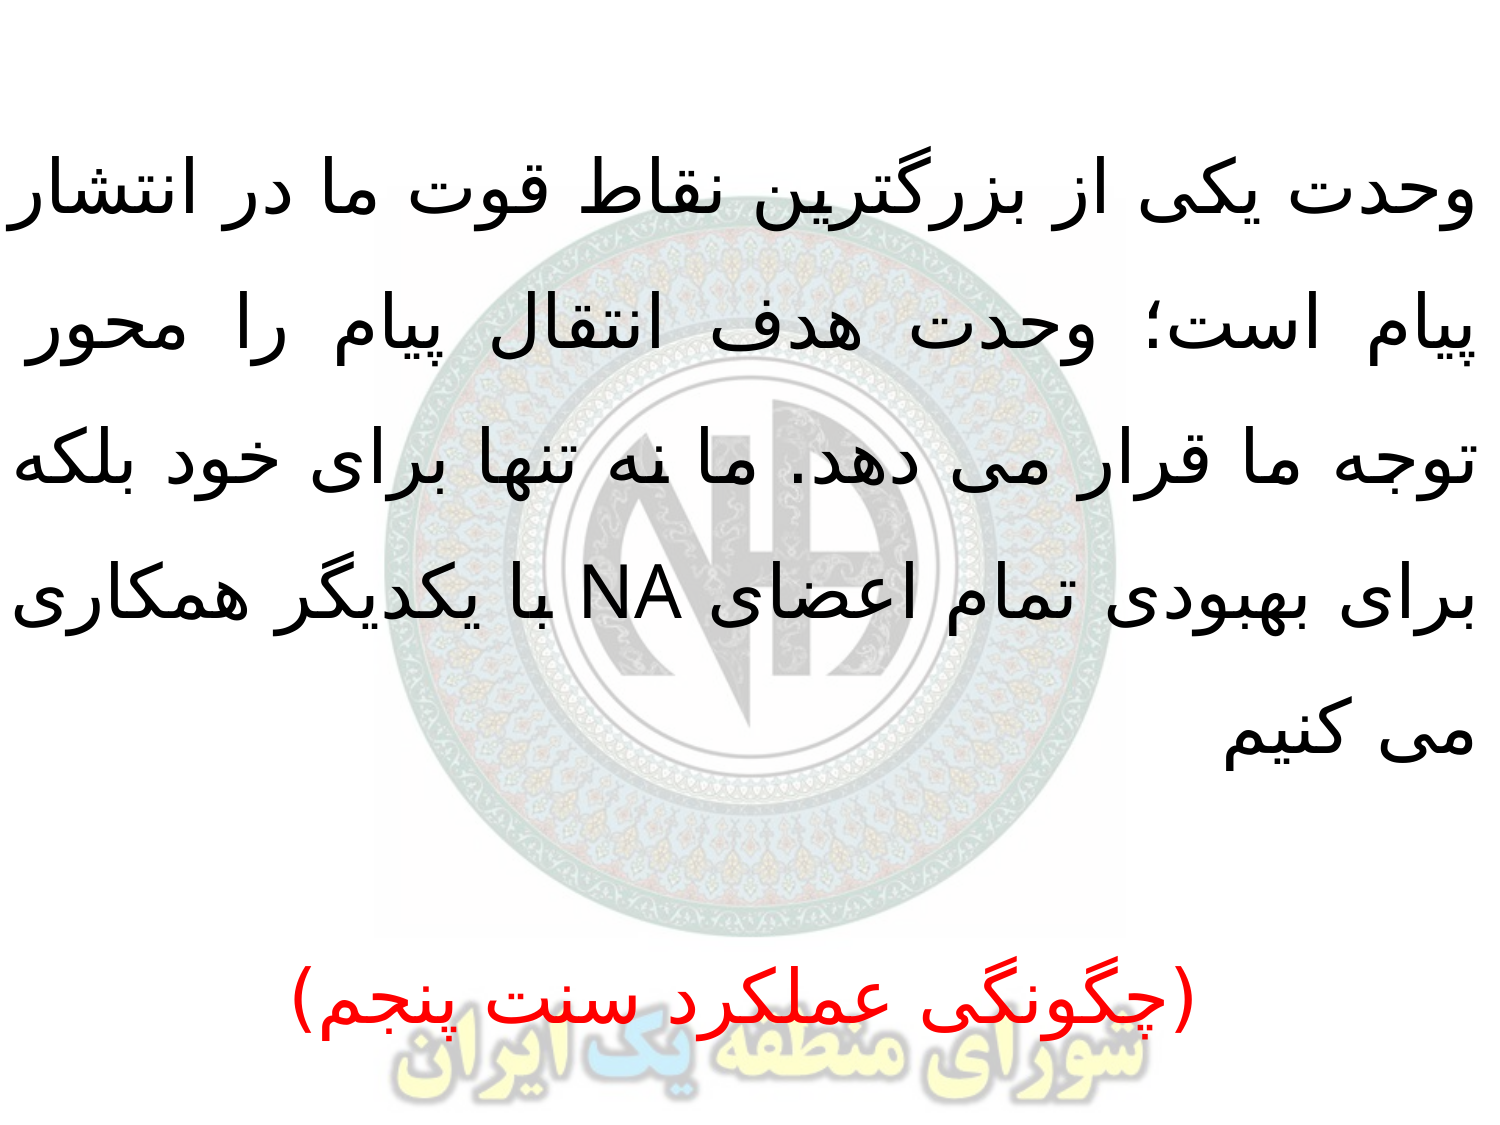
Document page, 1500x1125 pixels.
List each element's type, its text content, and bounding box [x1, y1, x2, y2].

text_box وحدت یکی از بزرگترین نقاط قوت ما در انتشار پیام است؛ وحدت هدف انتقال پیام را محور توجه ما قرار می دهد. ما نه تنها برای خود بلکه برای بهبودی تمام اعضای NA با یکدیگر همکاری می کنیم (چگونگی عملکرد سنت پنجم) [0, 85, 1494, 1125]
